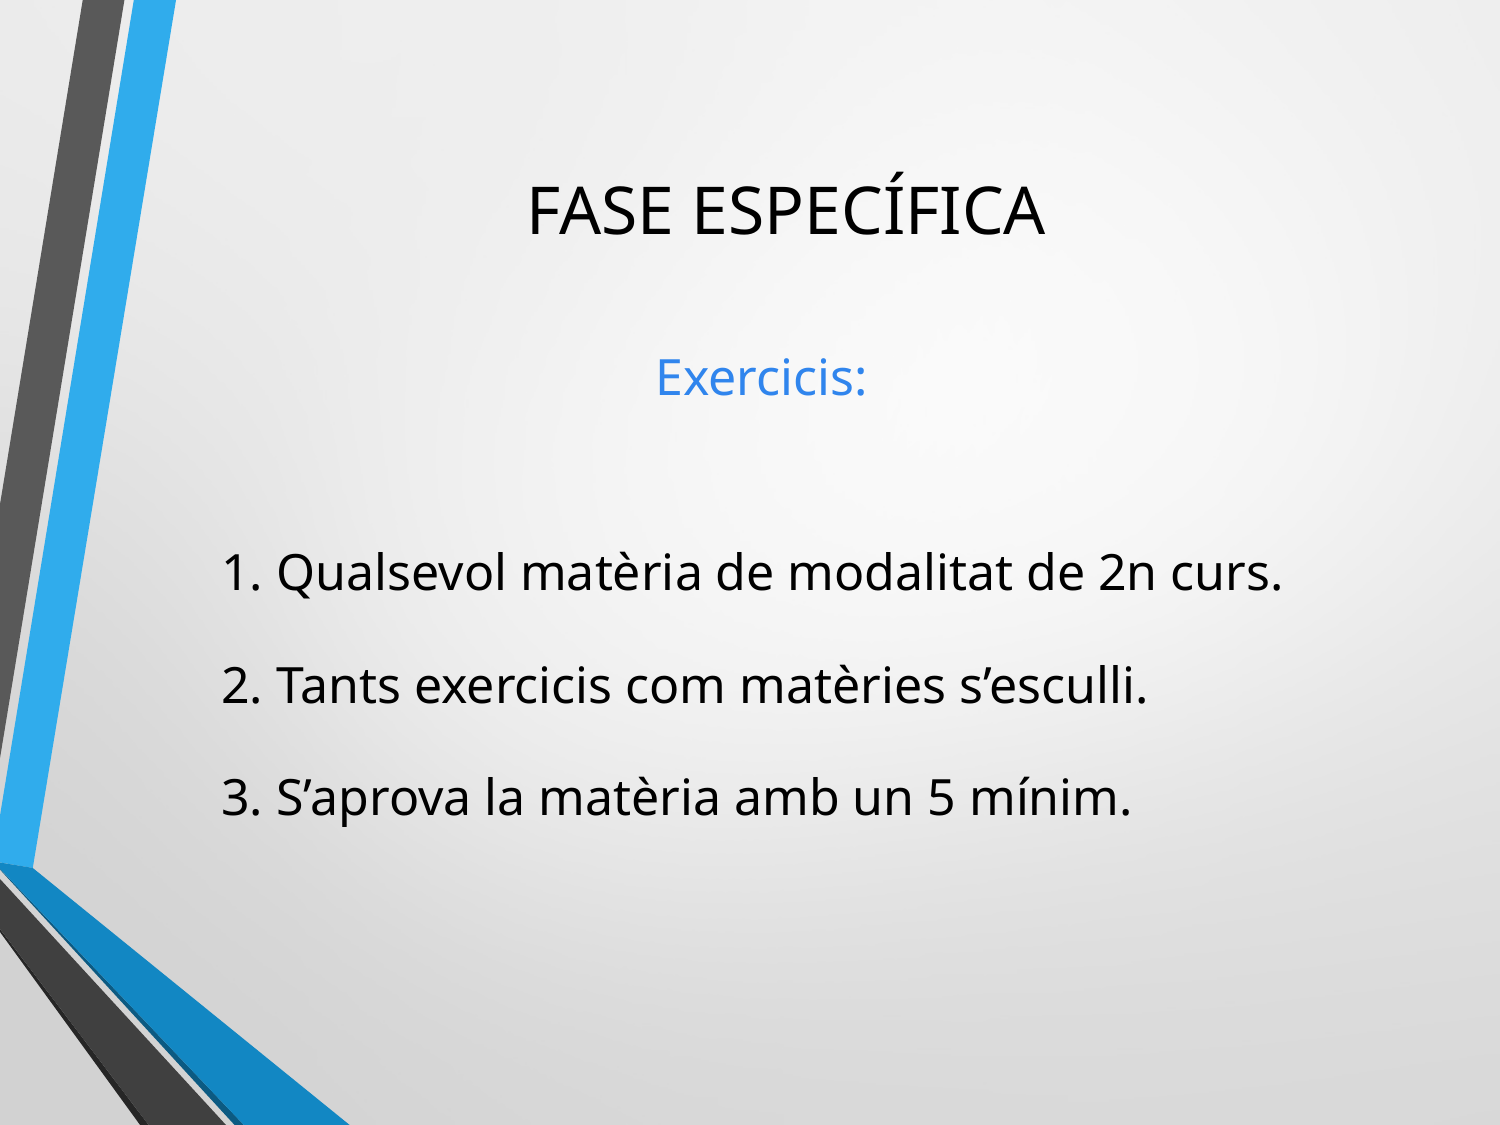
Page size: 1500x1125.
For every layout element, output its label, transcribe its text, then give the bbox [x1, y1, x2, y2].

list Exercicis: 1. Qualsevol matèria de modalitat de 2n curs. 2. Tants exercicis com matèries s’esculli. 3. S’aprova la matèria amb un 5 mínim. [206, 338, 1317, 900]
title FASE ESPECÍFICA [301, 160, 1140, 256]
